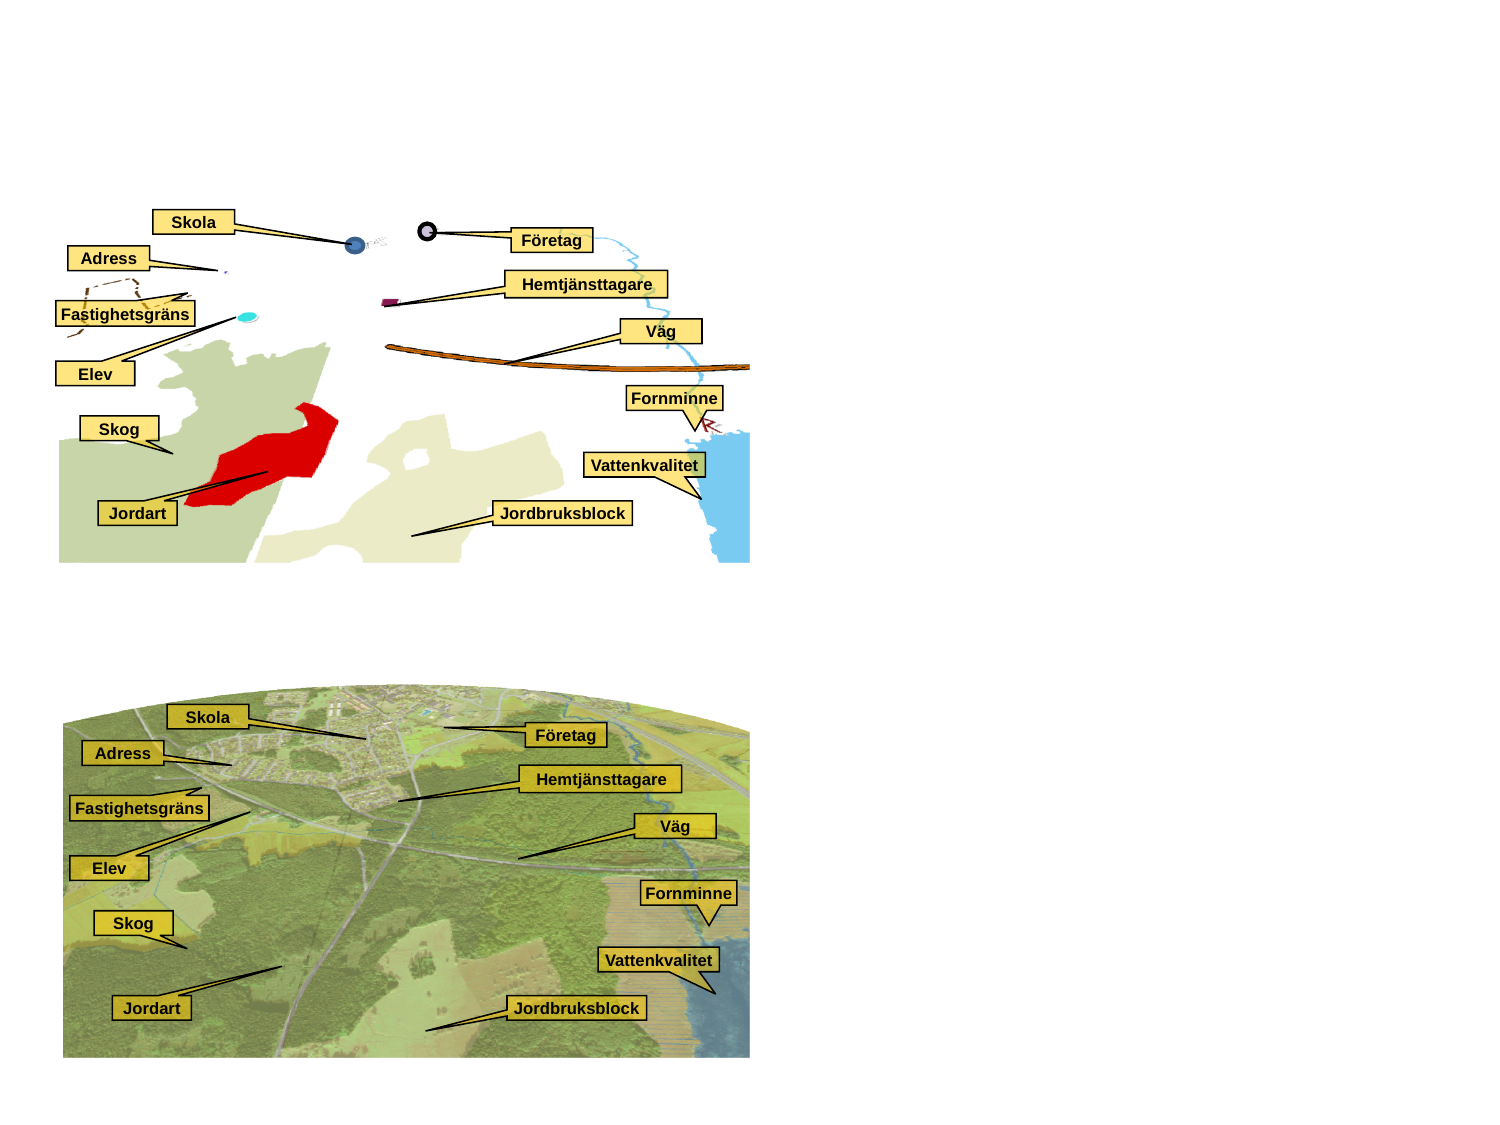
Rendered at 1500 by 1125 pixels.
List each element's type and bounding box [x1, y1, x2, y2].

text_box [55, 133, 751, 1058]
